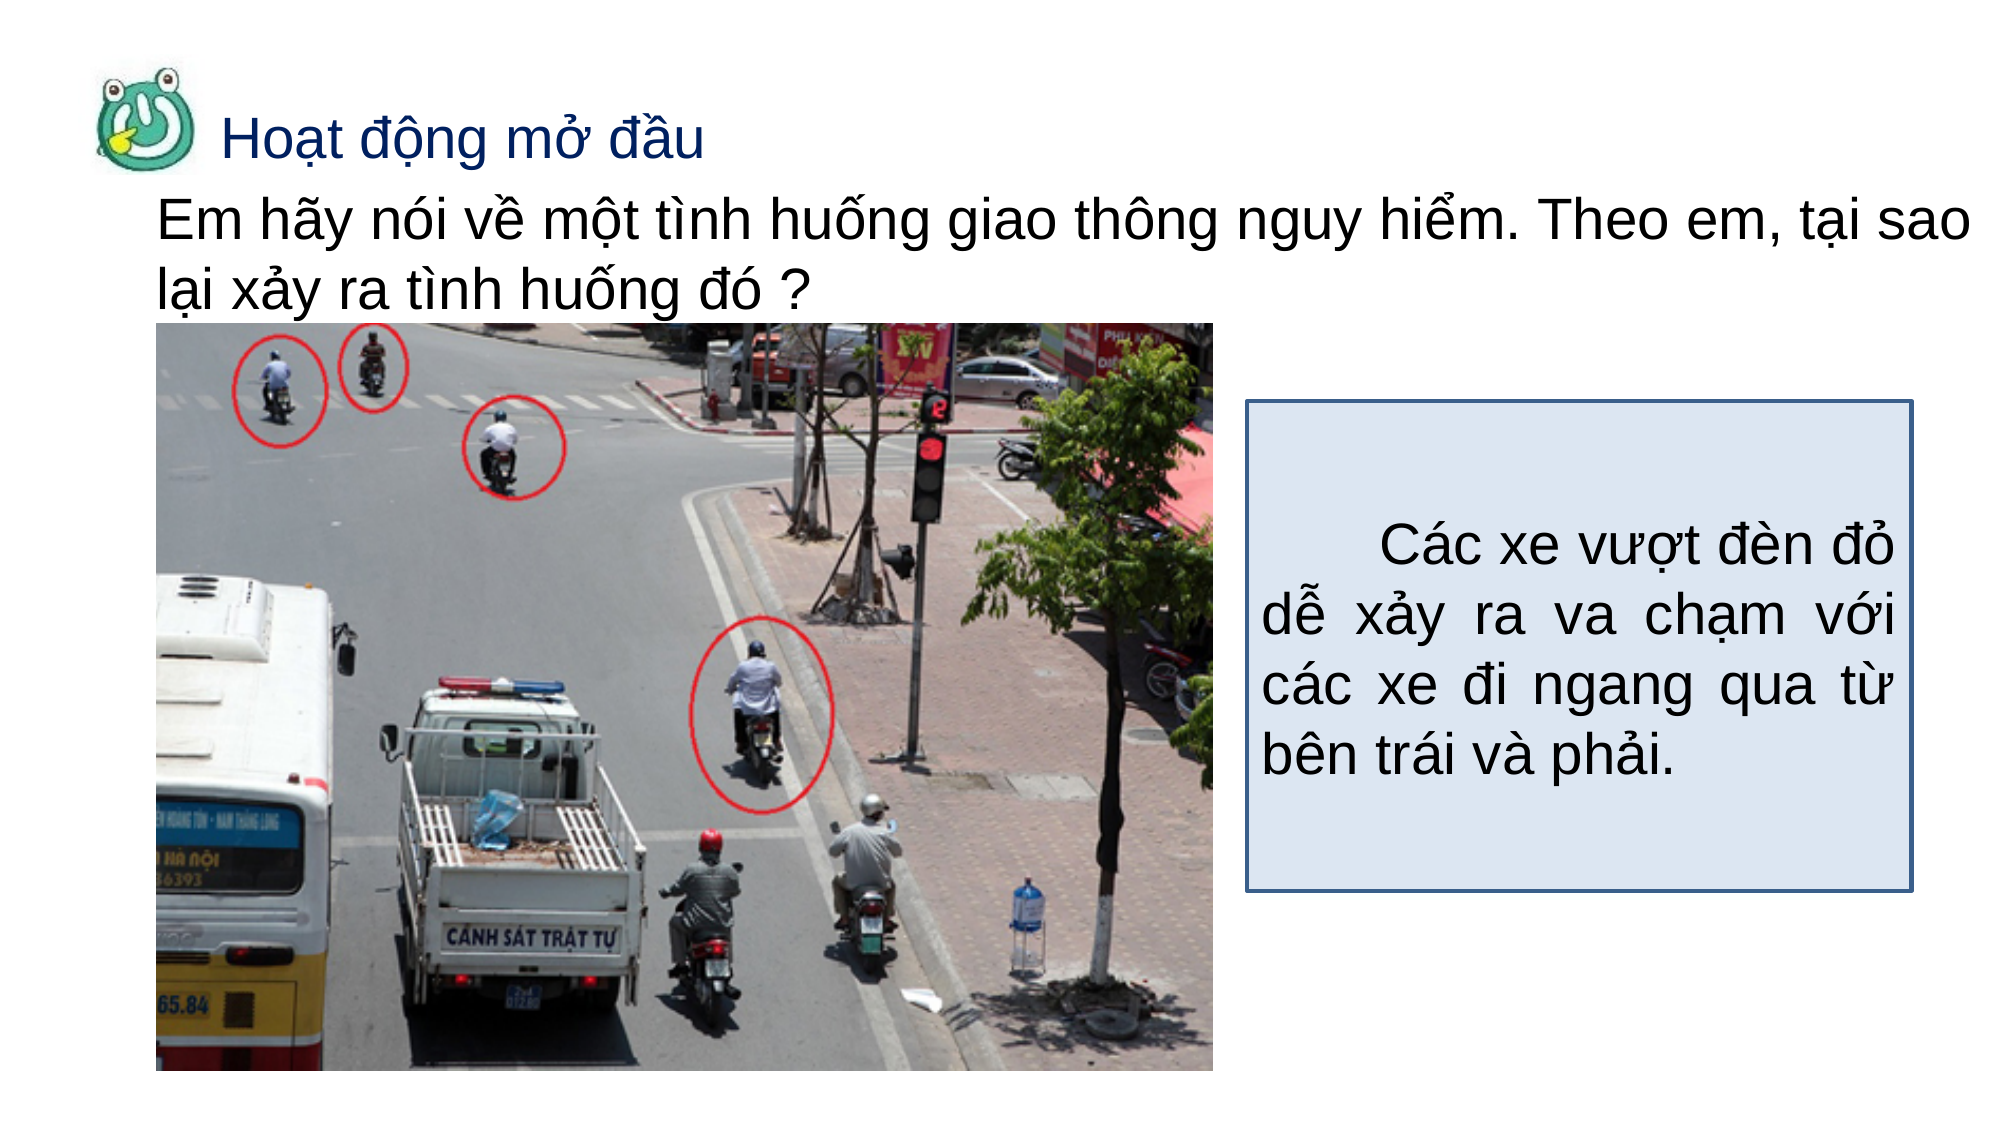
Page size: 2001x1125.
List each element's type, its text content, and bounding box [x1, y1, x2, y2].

picture [77, 54, 206, 176]
text_box Hoạt động mở đầu [208, 91, 735, 180]
text_box Các xe vượt đèn đỏ dễ xảy ra va chạm với các xe đi ngang qua từ bên trái và phải. [1245, 399, 1914, 893]
text_box Em hãy nói về một tình huống giao thông nguy hiểm. Theo em, tại sao lại xảy ra tình huống đó ? [141, 173, 1991, 329]
picture [156, 323, 1213, 1072]
